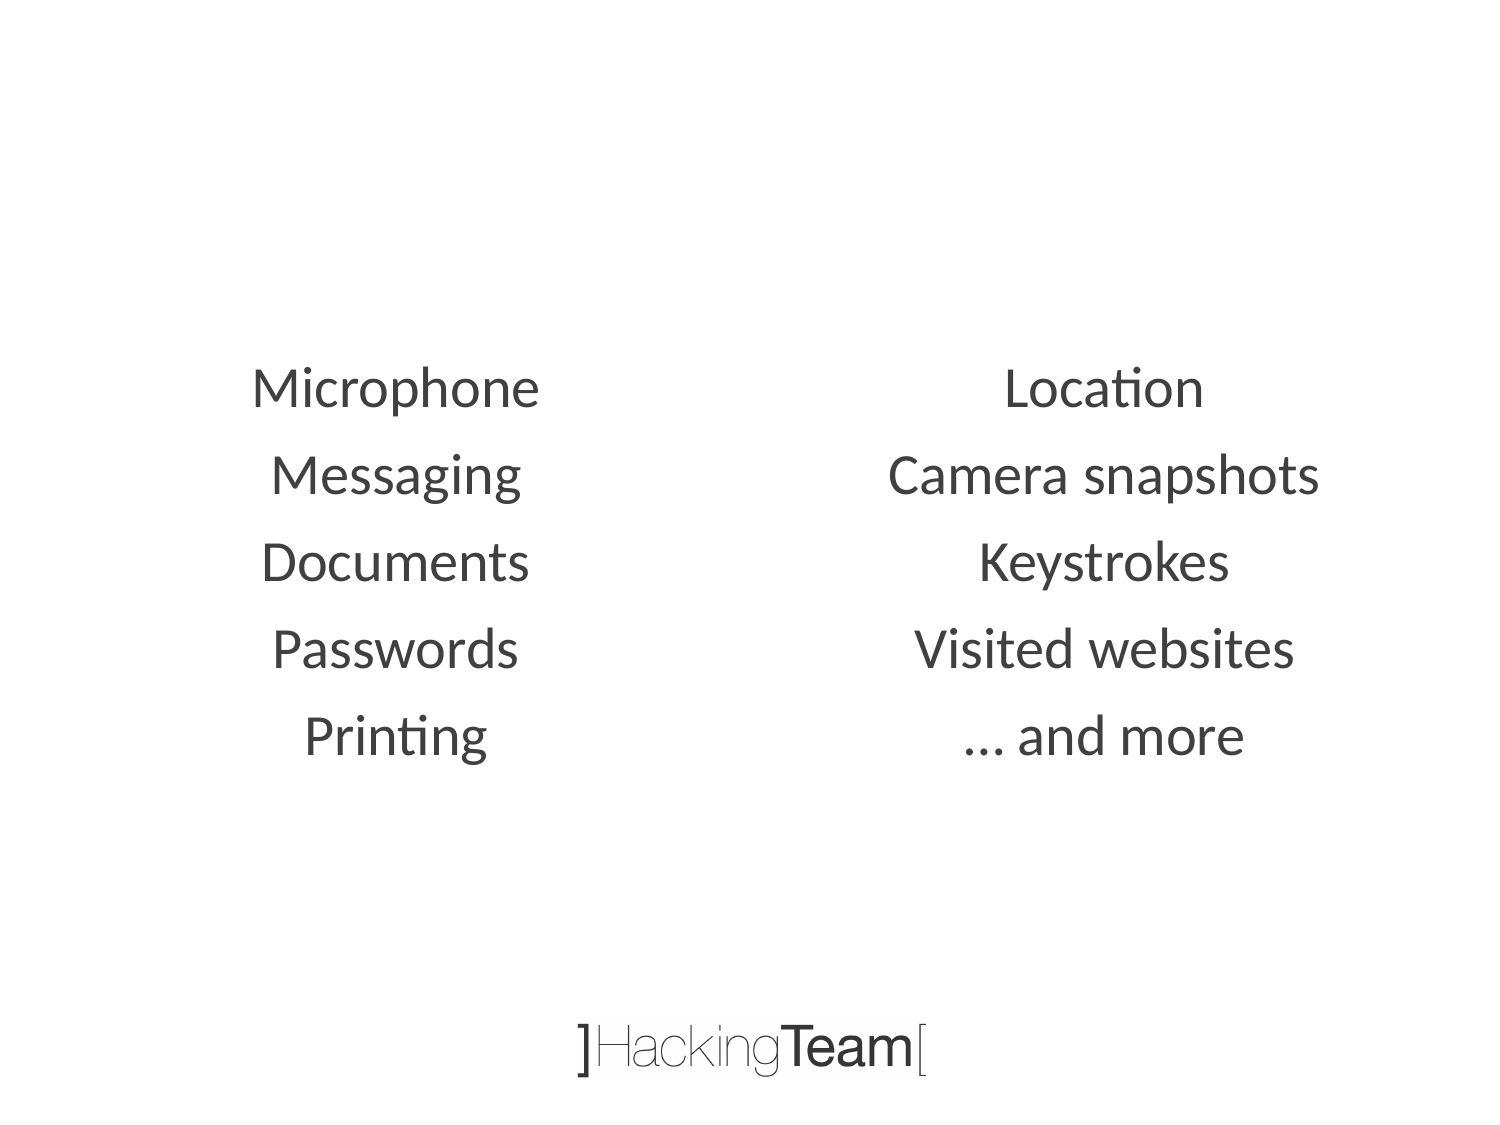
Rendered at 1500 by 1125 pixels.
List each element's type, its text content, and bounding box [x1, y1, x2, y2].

picture [572, 1017, 931, 1082]
list Microphone Messaging Documents Passwords Printing [64, 200, 728, 925]
list Location Camera snapshots Keystrokes Visited websites … and more [773, 200, 1437, 925]
